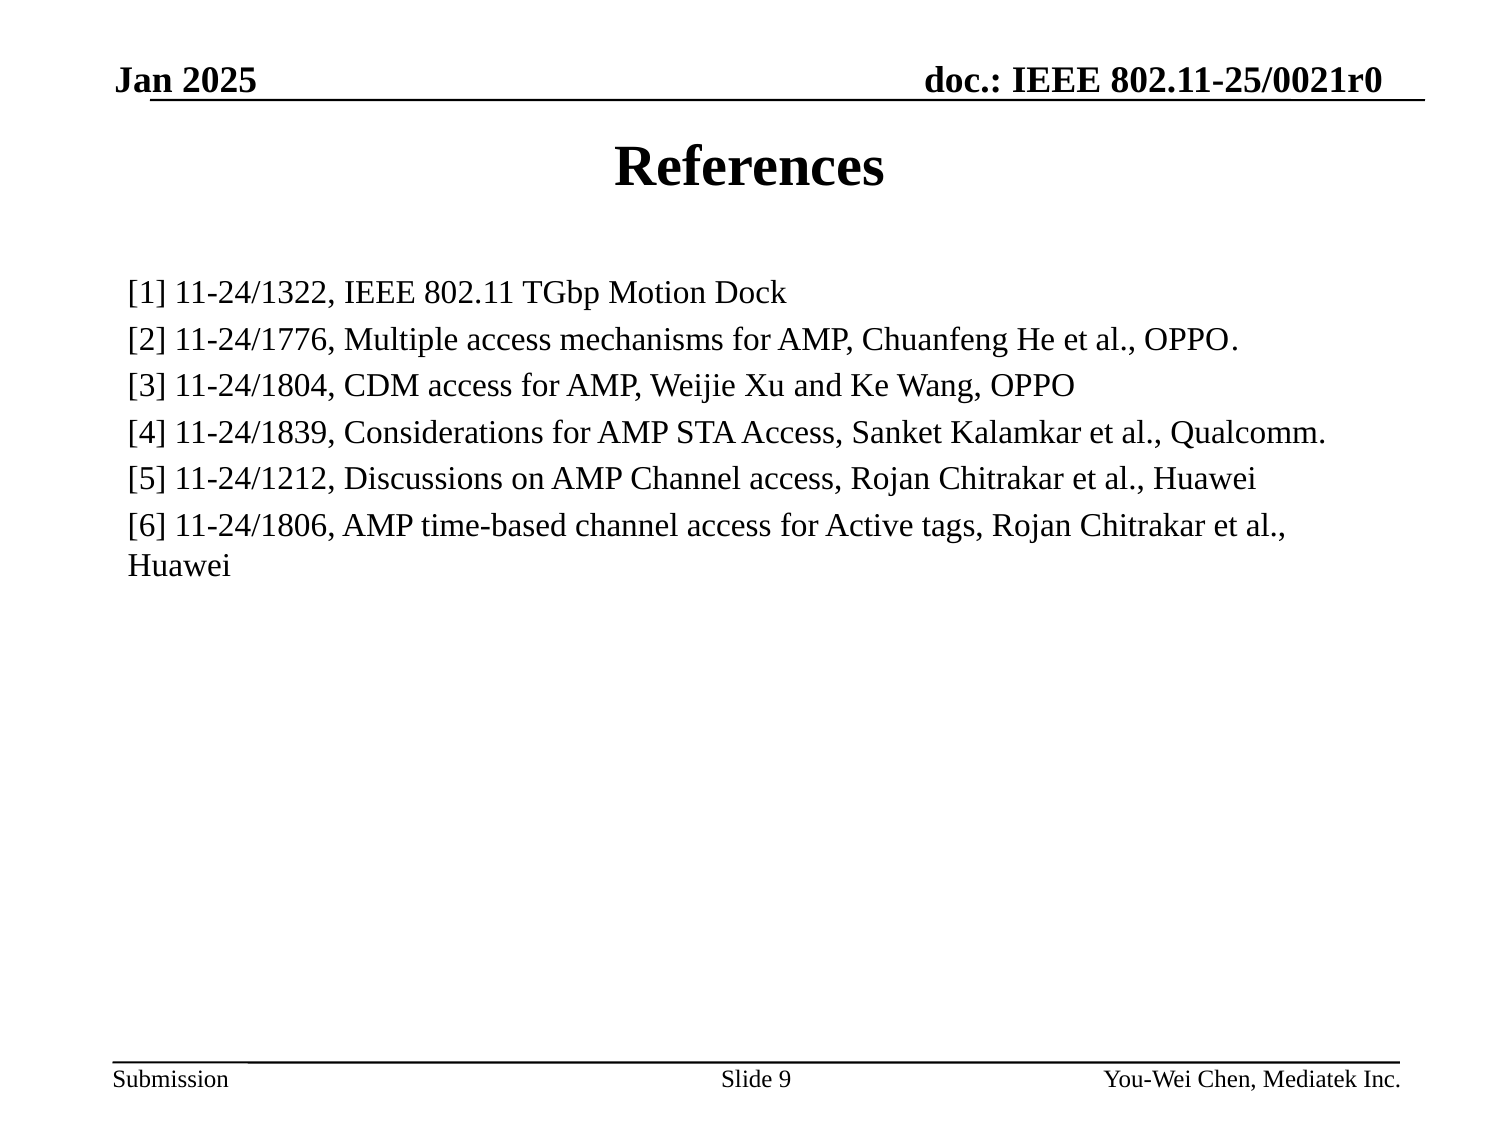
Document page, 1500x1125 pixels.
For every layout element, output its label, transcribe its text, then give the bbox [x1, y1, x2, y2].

title References [112, 112, 1388, 213]
list [1] 11-24/1322, IEEE 802.11 TGbp Motion Dock [2] 11-24/1776, Multiple access mechanisms for AMP, Chuanfeng He et al., OPPO. [3] 11-24/1804, CDM access for AMP, Weijie Xu and Ke Wang, OPPO [4] 11-24/1839, Considerations for AMP STA Access, Sanket Kalamkar et al., Qualcomm. [5] 11-24/1212, Discussions on AMP Channel access, Rojan Chitrakar et al., Huawei [6] 11-24/1806, AMP time-based channel access for Active tags, Rojan Chitrakar et al., Huawei [112, 262, 1388, 1001]
footer You-Wei Chen, Mediatek Inc. [1098, 1061, 1402, 1093]
slide_number Slide 9 [712, 1061, 800, 1093]
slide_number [114, 0, 259, 101]
